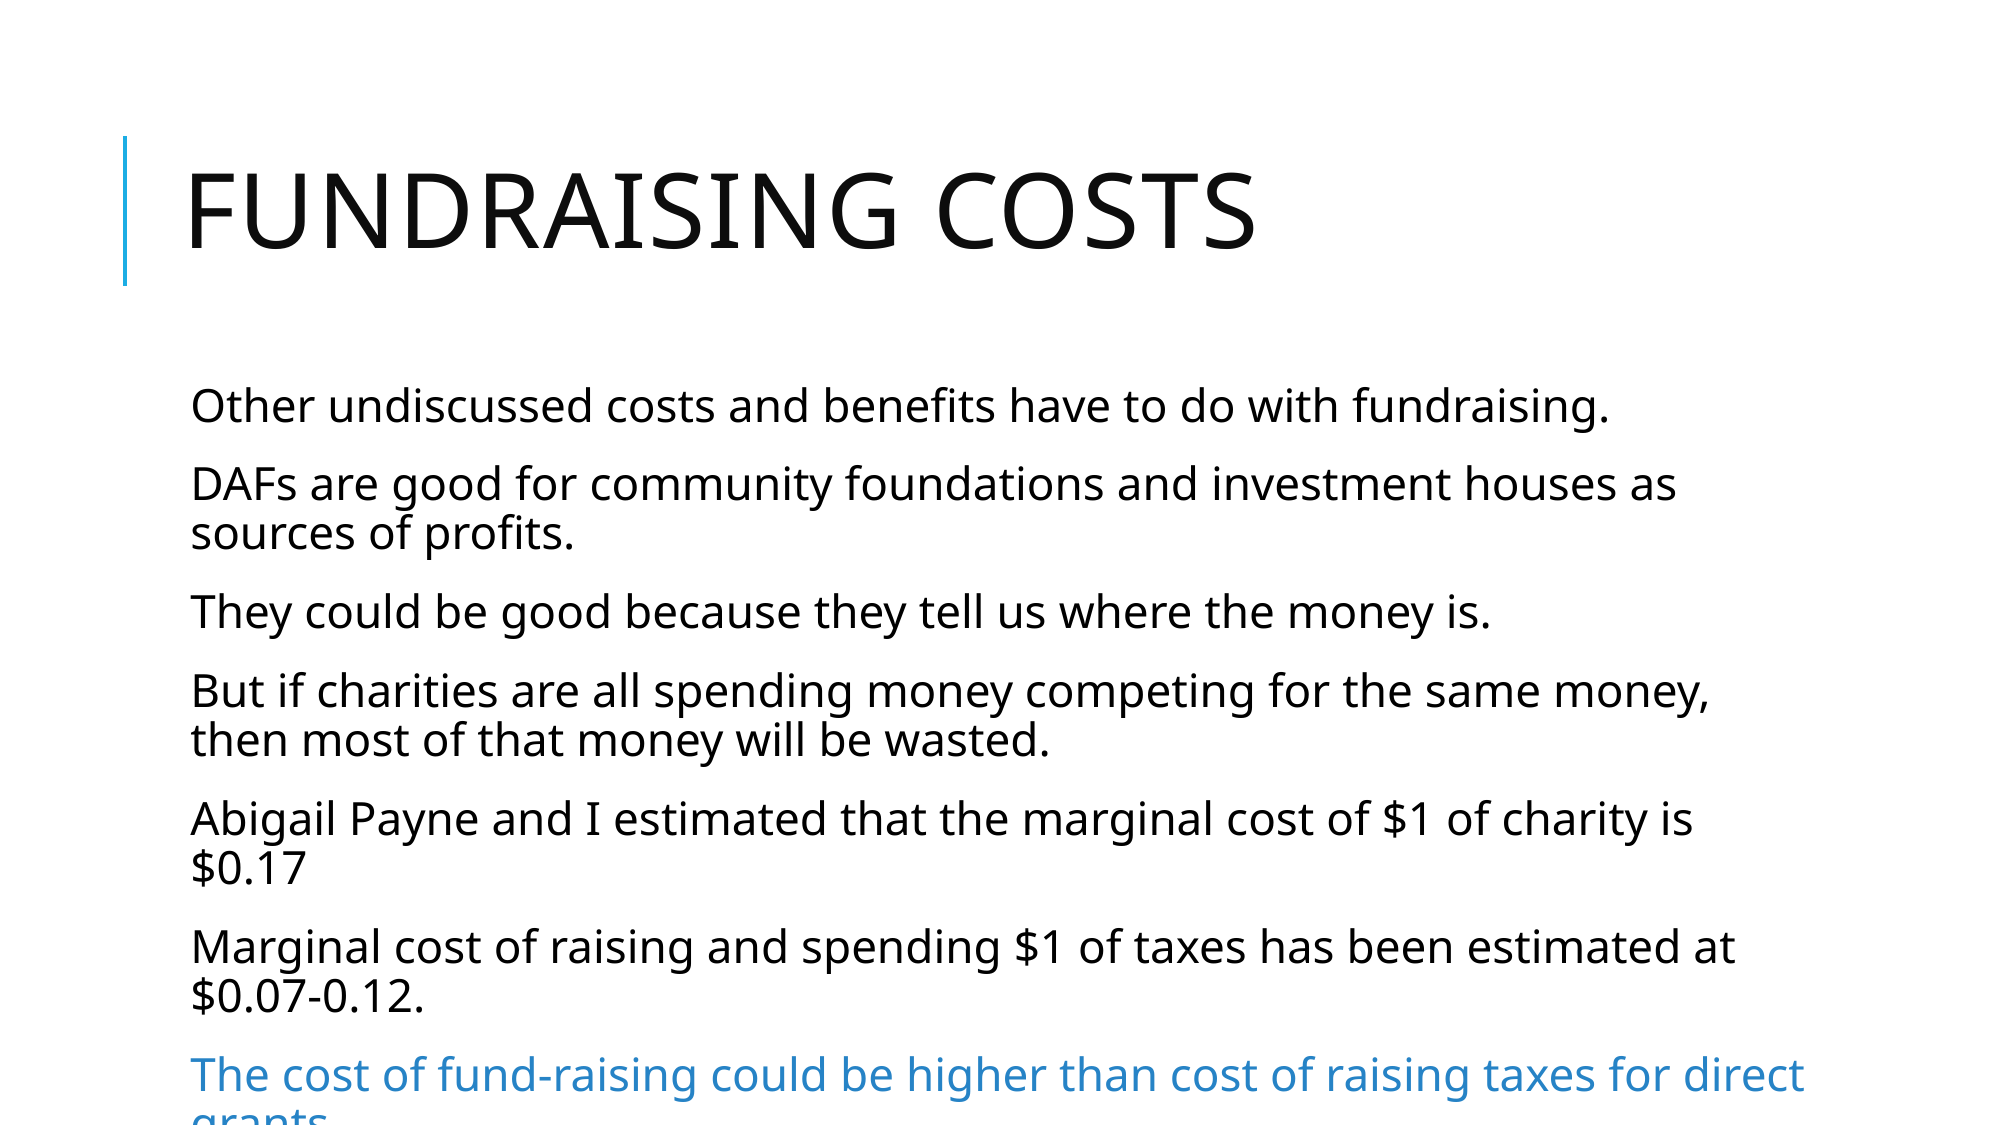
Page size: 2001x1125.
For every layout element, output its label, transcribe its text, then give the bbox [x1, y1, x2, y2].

title Fundraising costs [168, 96, 1763, 342]
list Other undiscussed costs and benefits have to do with fundraising. DAFs are good for community foundations and investment houses as sources of profits. They could be good because they tell us where the money is. But if charities are all spending money competing for the same money, then most of that money will be wasted. Abigail Payne and I estimated that the marginal cost of $1 of charity is $0.17 Marginal cost of raising and spending $1 of taxes has been estimated at $0.07-0.12. The cost of fund-raising could be higher than cost of raising taxes for direct grants. [168, 375, 1825, 1035]
